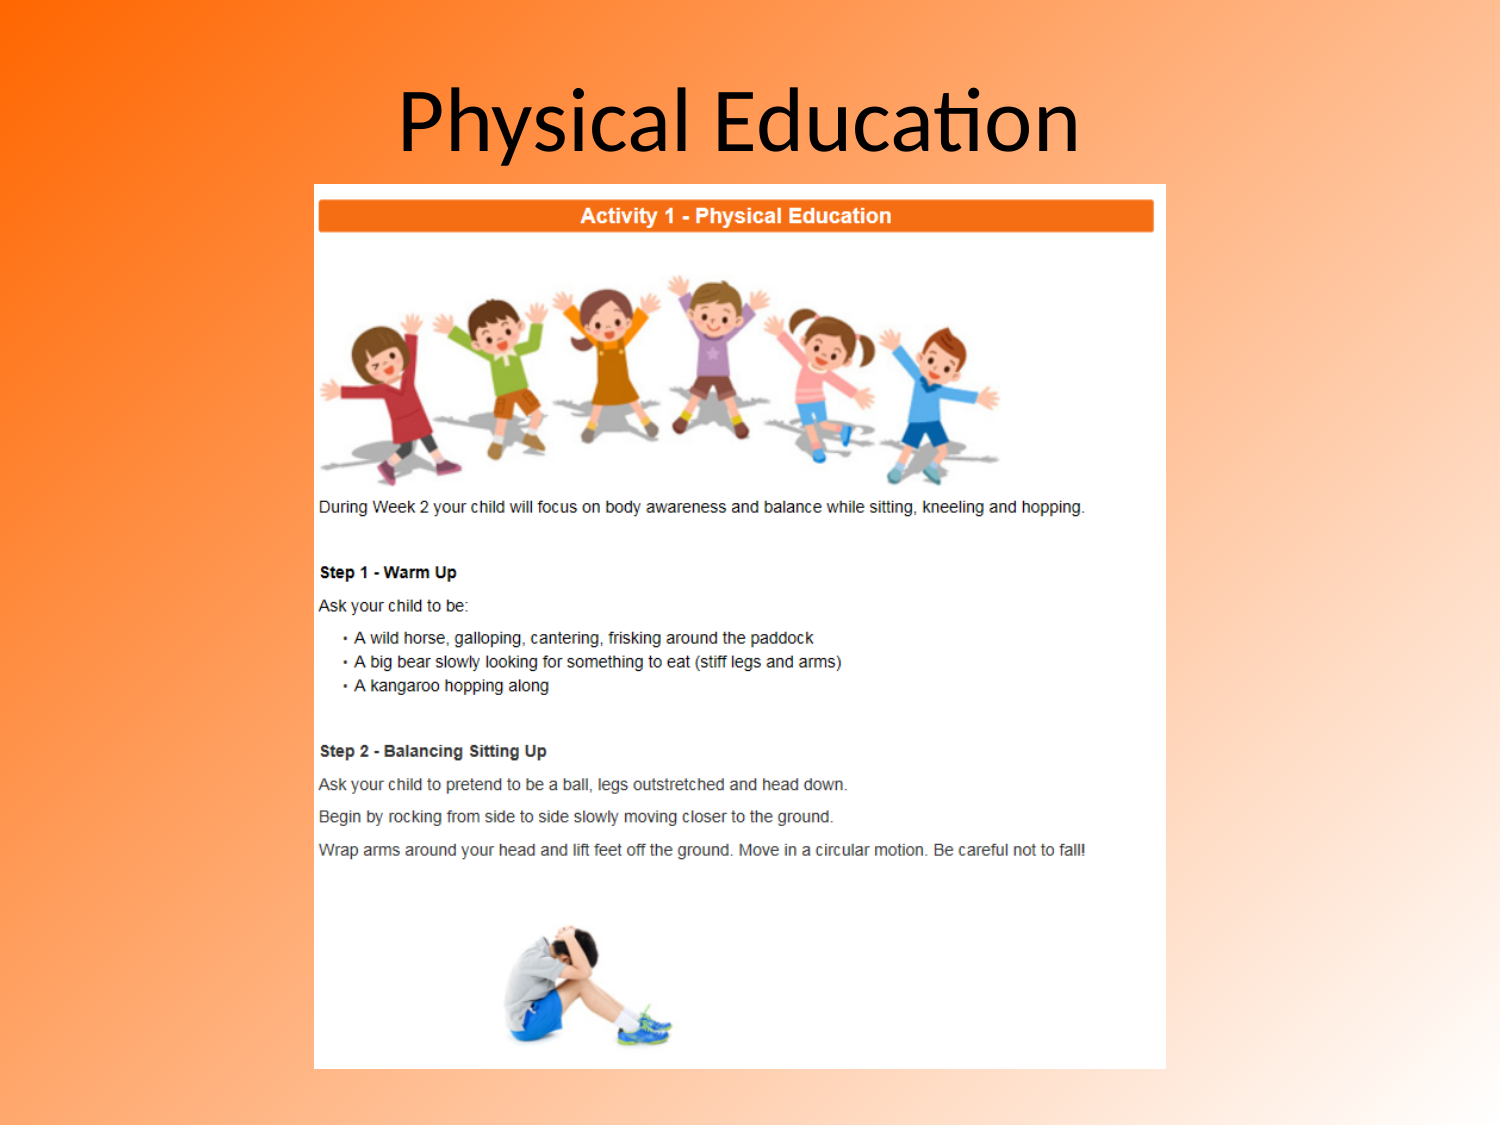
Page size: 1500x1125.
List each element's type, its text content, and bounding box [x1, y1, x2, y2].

picture [314, 184, 1166, 1069]
title Physical Education [64, 20, 1415, 209]
